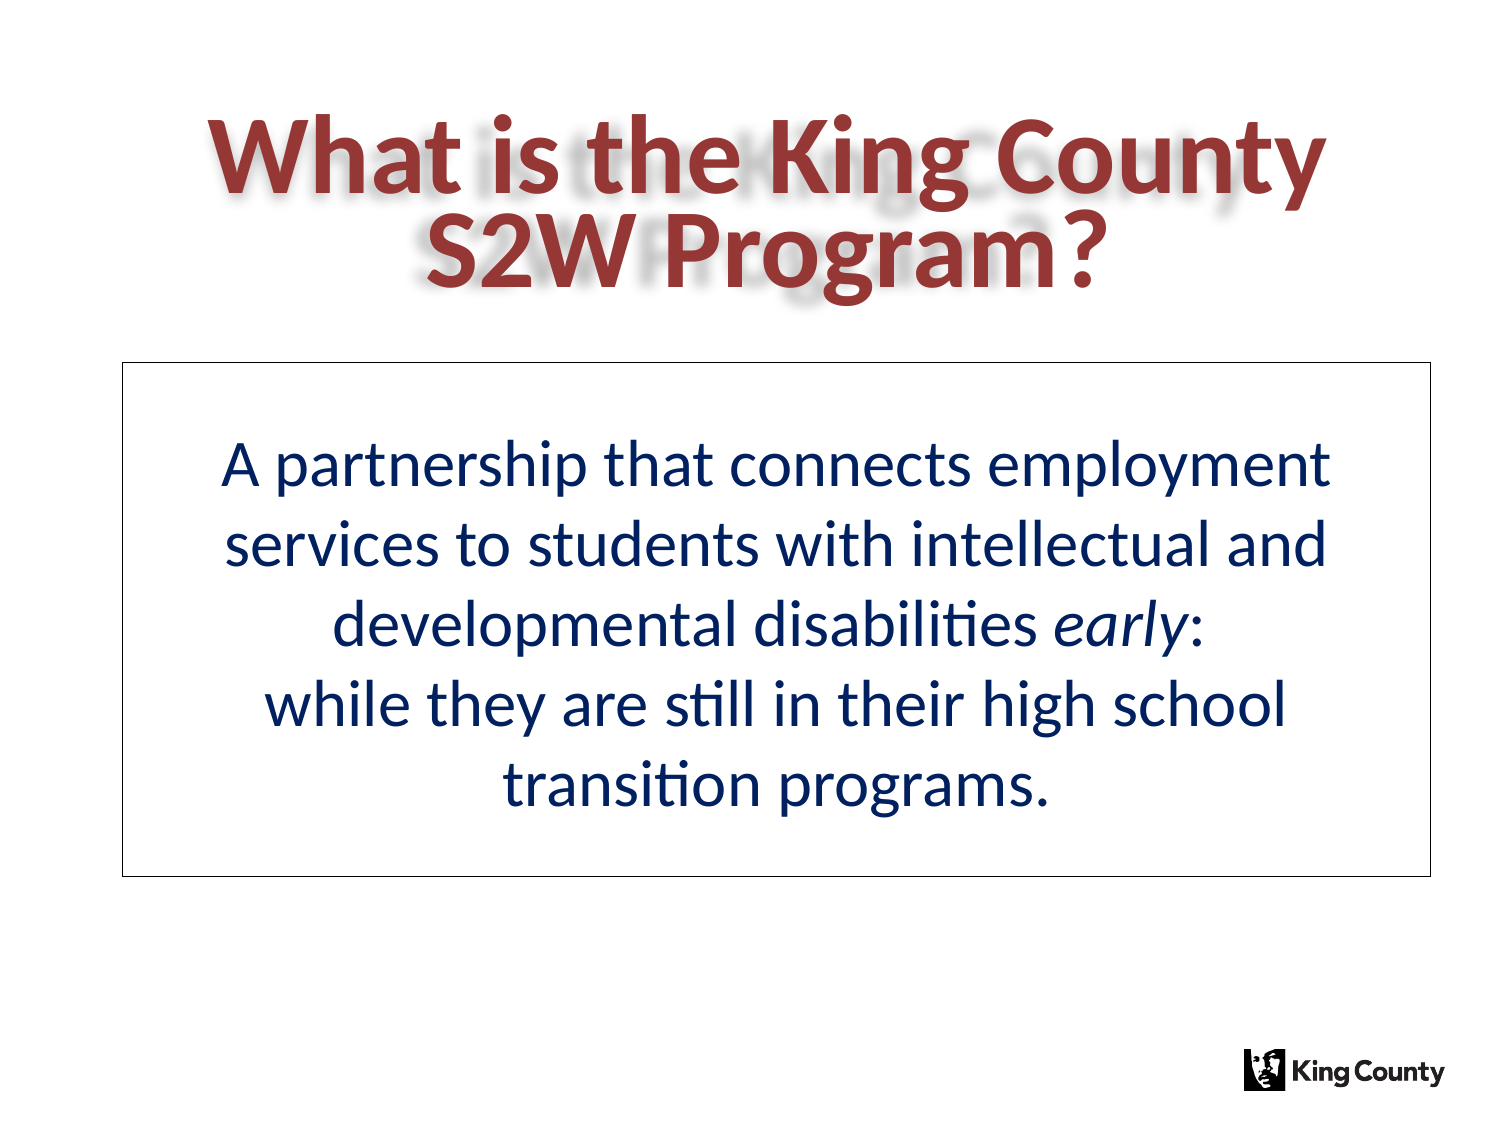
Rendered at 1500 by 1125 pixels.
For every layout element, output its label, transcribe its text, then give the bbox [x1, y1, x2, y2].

text_box A partnership that connects employment services to students with intellectual and developmental disabilities early: while they are still in their high school transition programs. [122, 362, 1431, 877]
picture [1243, 1048, 1445, 1091]
title What is the King County S2W Program? [105, 70, 1431, 362]
